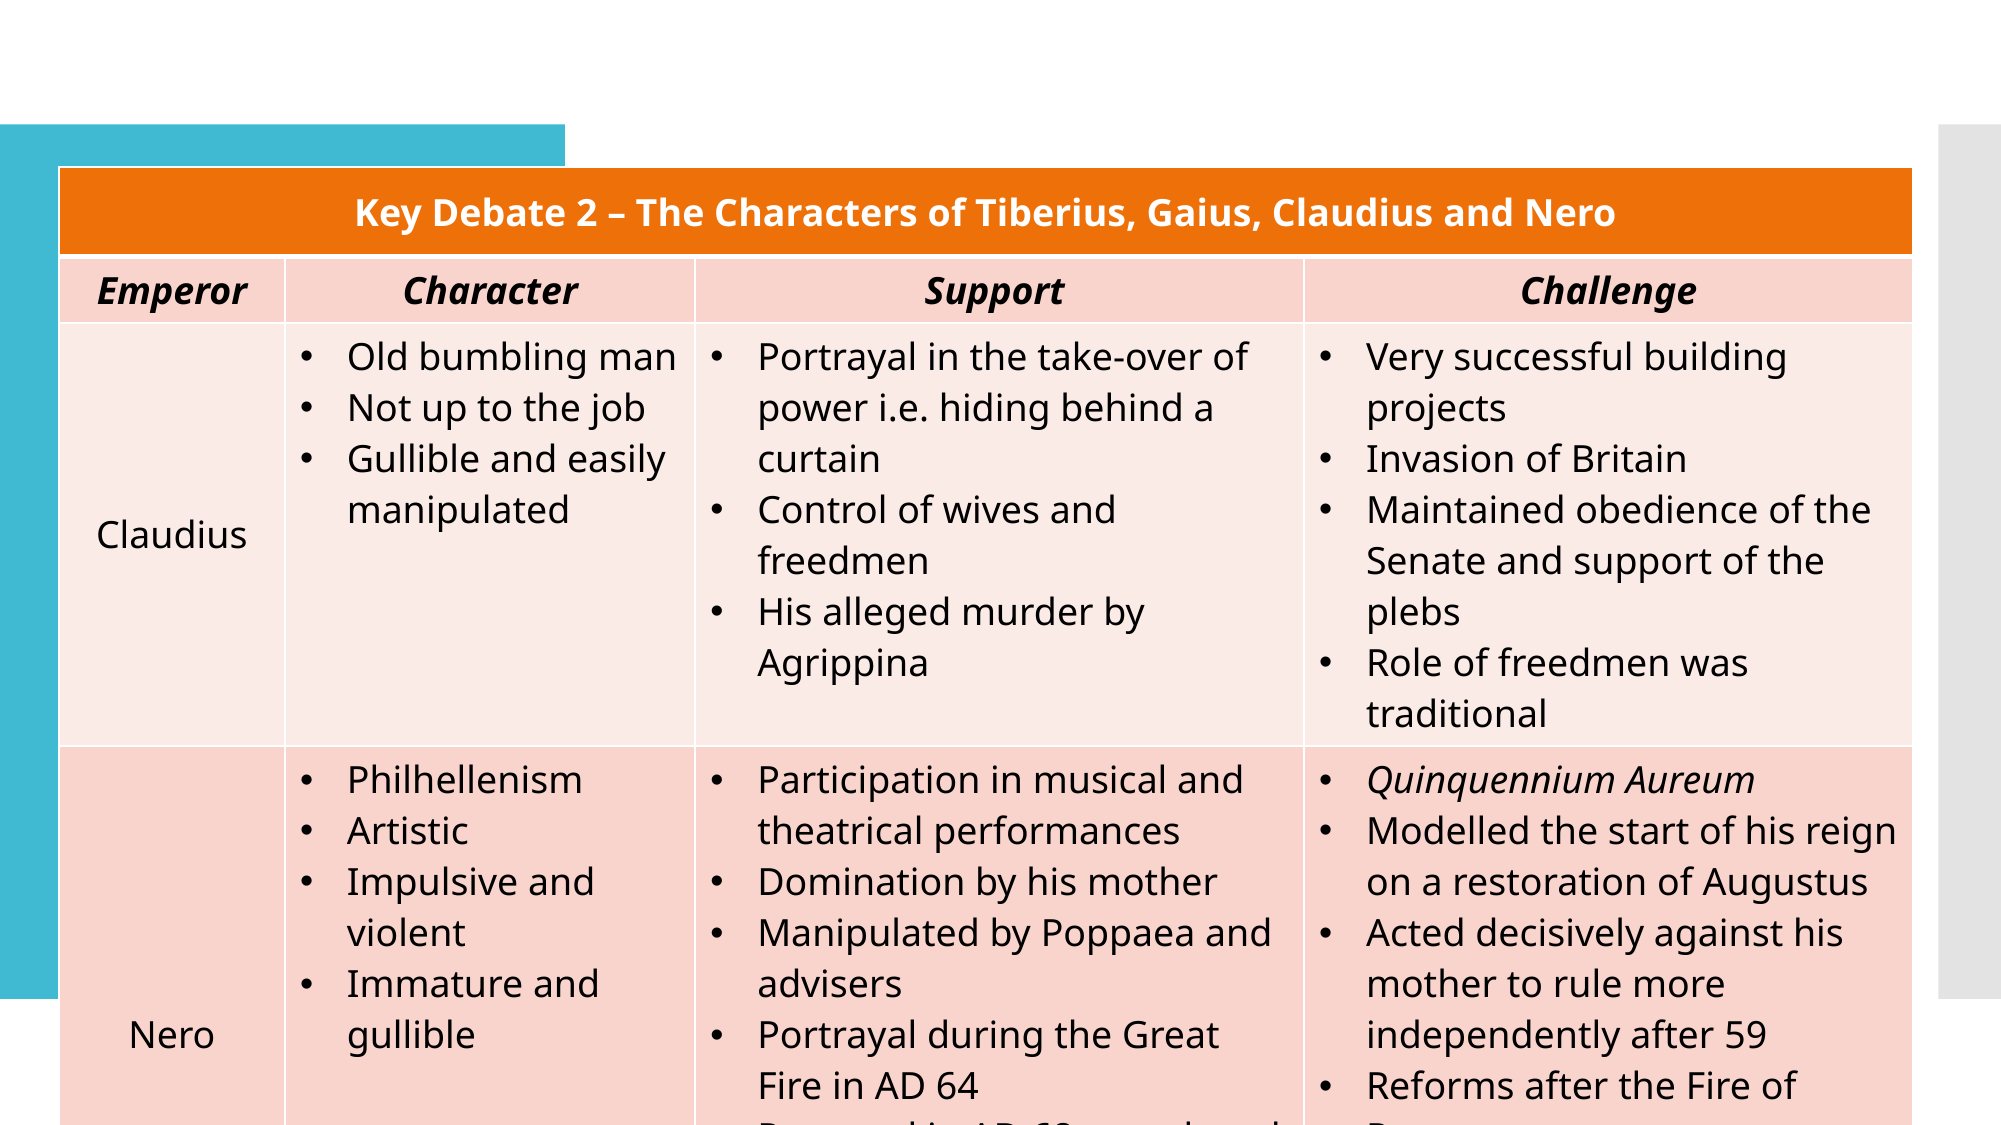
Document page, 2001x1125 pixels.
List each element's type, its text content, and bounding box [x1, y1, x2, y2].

table_cell Support [696, 259, 1303, 322]
table_cell Old bumbling man Not up to the job Gullible and easily manipulated [286, 324, 694, 745]
table_header Key Debate 2 – The Characters of Tiberius, Gaius, Claudius and Nero [60, 168, 1912, 254]
table_cell Quinquennium Aureum Modelled the start of his reign on a restoration of Augustus Acted decisively against his mother to rule more independently after 59 Reforms after the Fire of Rome Accounts of him fleeing Rome and committing suicide heavily fictionalised [1305, 747, 1912, 1125]
table_cell Emperor [60, 259, 284, 322]
table_cell Character [286, 259, 694, 322]
table_cell Challenge [1305, 259, 1912, 322]
table_cell Claudius [60, 324, 284, 745]
table_cell Participation in musical and theatrical performances Domination by his mother Manipulated by Poppaea and advisers Portrayal during the Great Fire in AD 64 Portrayal in AD 68 – weak and indecisive [696, 747, 1303, 1125]
table_cell Portrayal in the take-over of power i.e. hiding behind a curtain Control of wives and freedmen His alleged murder by Agrippina [696, 324, 1303, 745]
table_cell Nero [60, 747, 284, 1125]
table_cell Very successful building projects Invasion of Britain Maintained obedience of the Senate and support of the plebs Role of freedmen was traditional [1305, 324, 1912, 745]
table_cell Philhellenism Artistic Impulsive and violent Immature and gullible [286, 747, 694, 1125]
